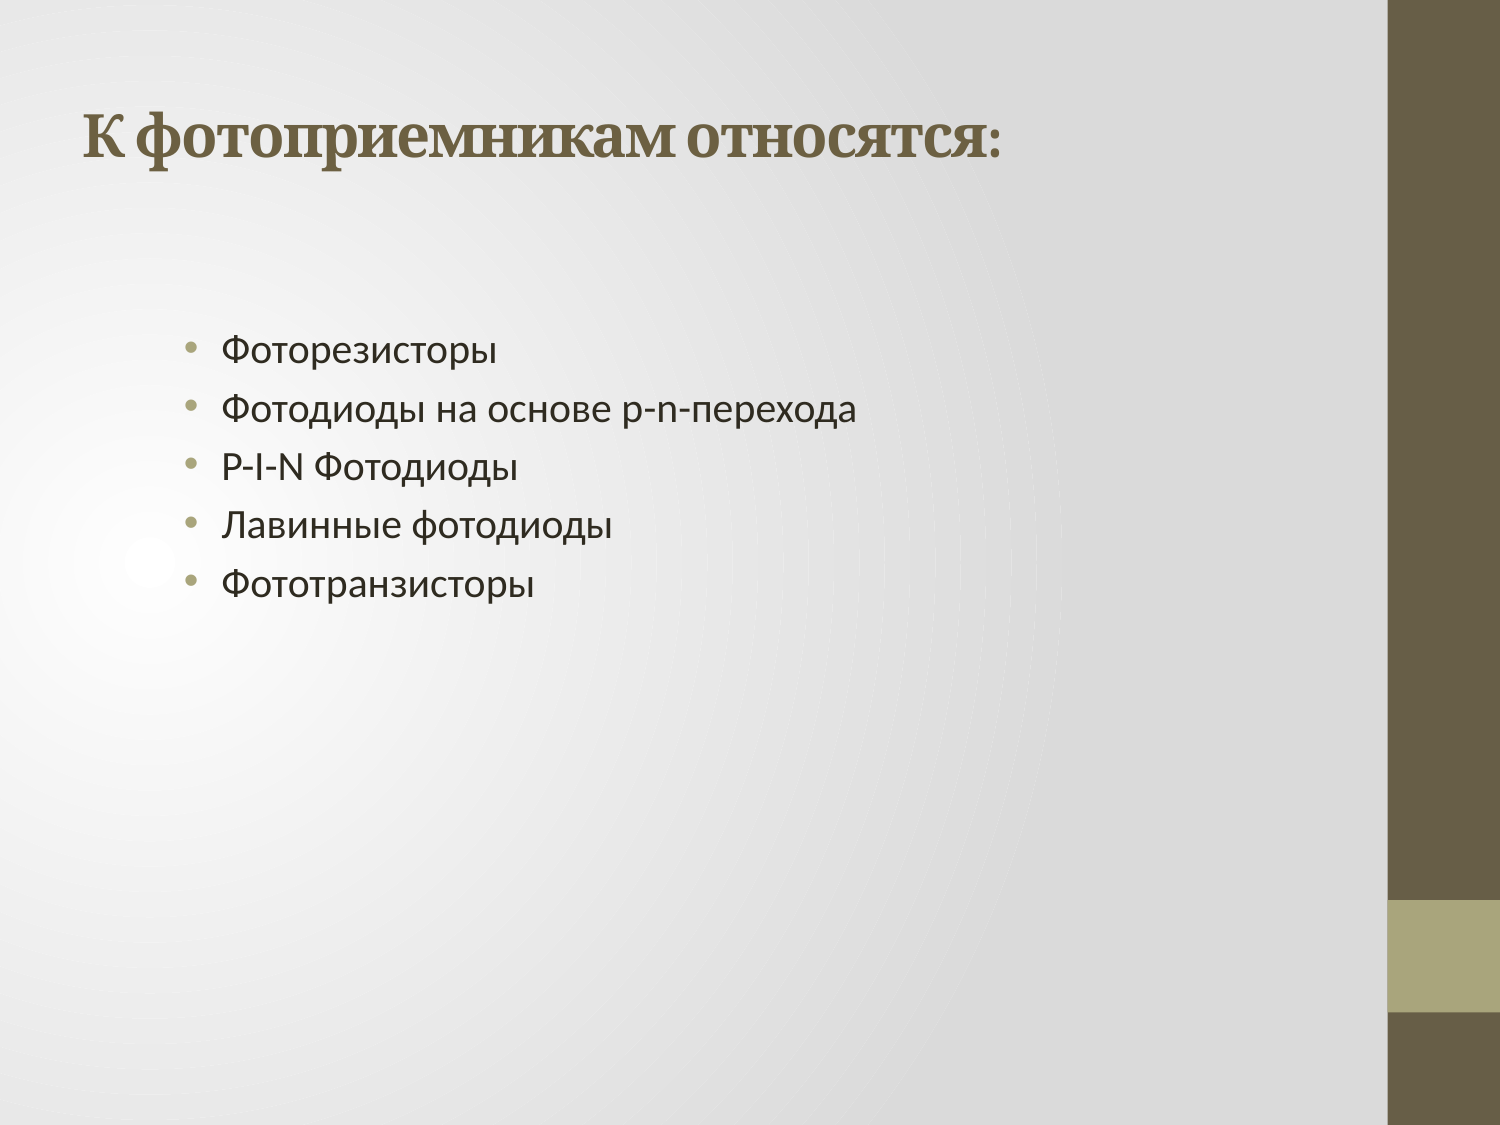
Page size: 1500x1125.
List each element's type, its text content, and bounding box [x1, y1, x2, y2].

list Фоторезисторы Фотодиоды на основе p-n-перехода P-I-N Фотодиоды Лавинные фотодиоды Фототранзисторы [150, 314, 1500, 1125]
title К фотоприемникам относятся: [0, 89, 1167, 278]
